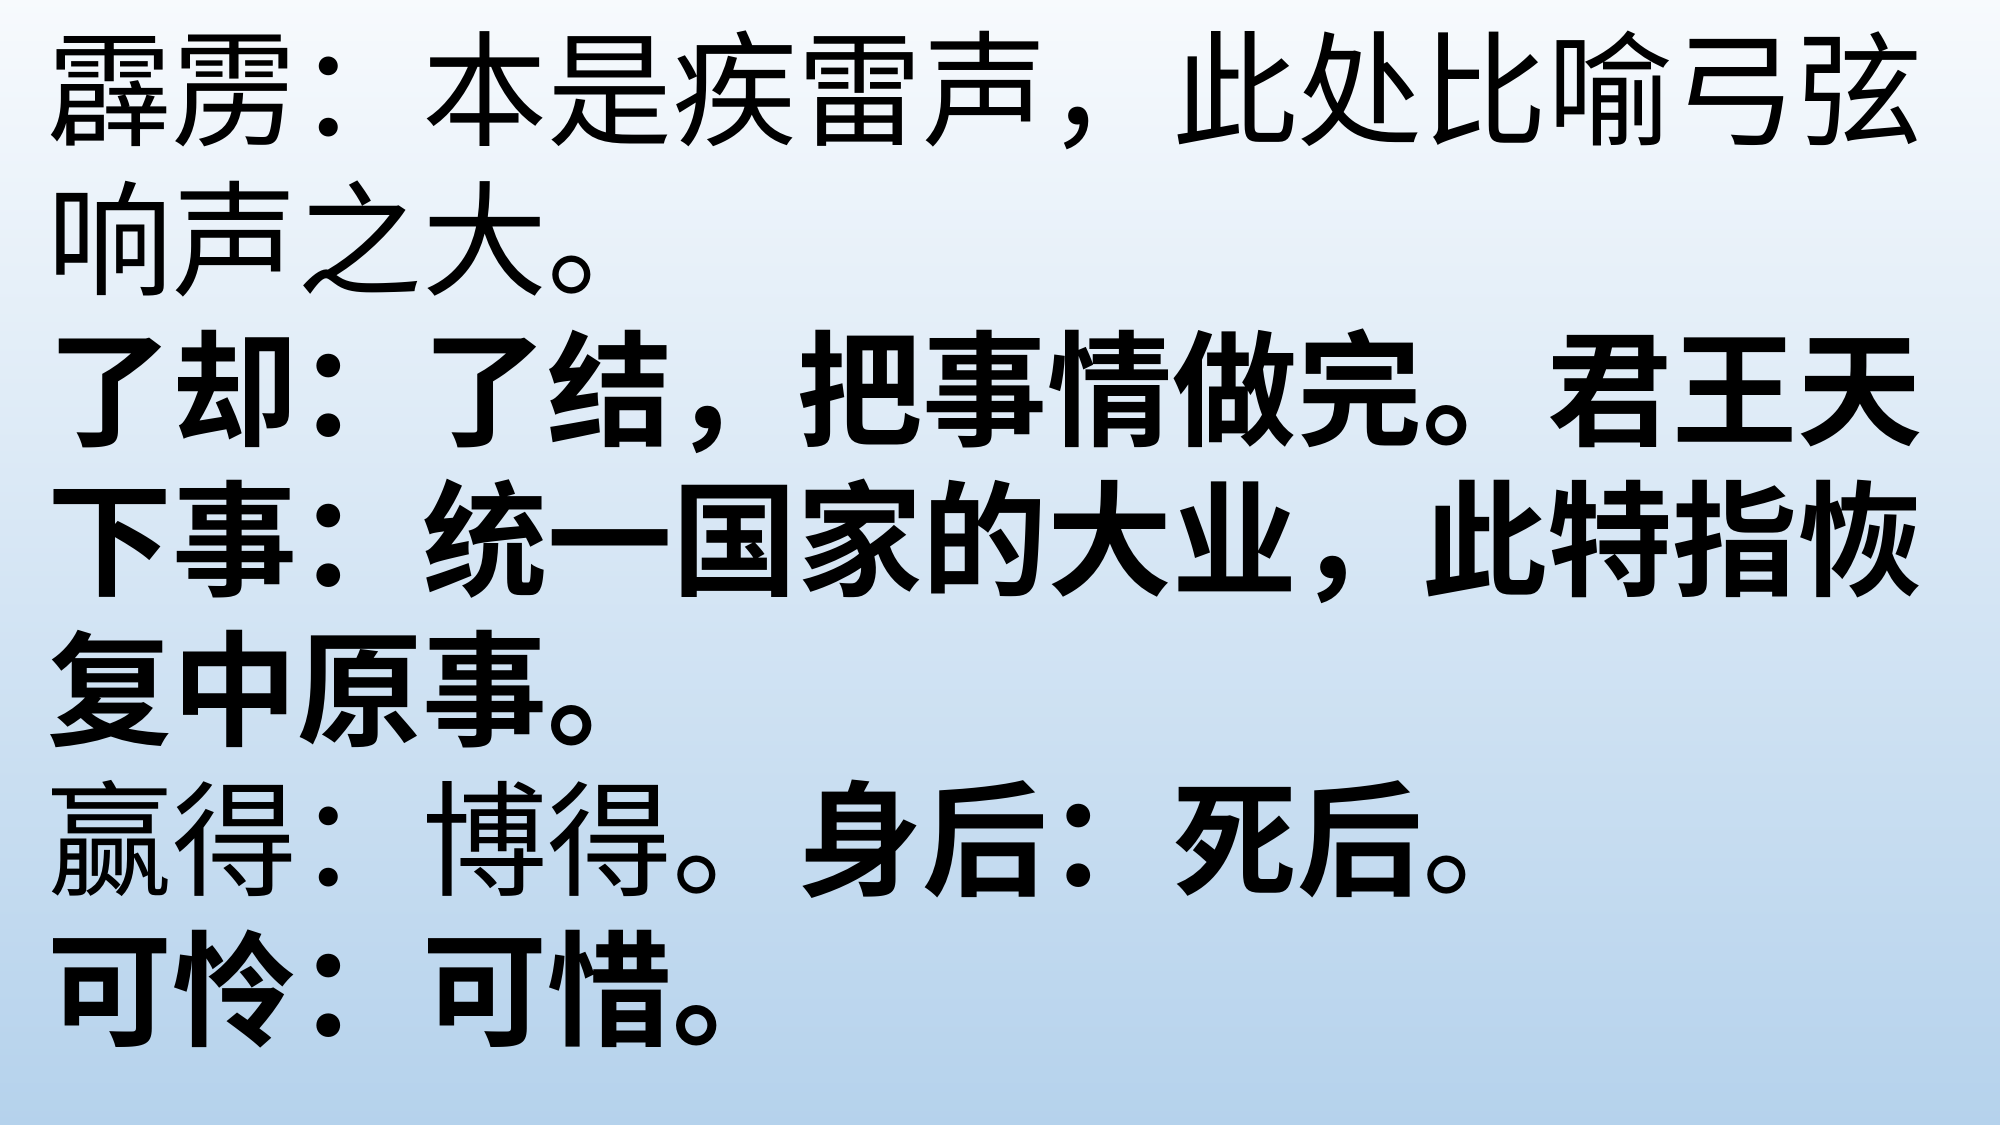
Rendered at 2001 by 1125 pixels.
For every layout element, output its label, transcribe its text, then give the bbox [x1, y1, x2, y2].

text_box 霹雳：本是疾雷声，此处比喻弓弦响声之大。 了却：了结，把事情做完。君王天下事：统一国家的大业，此特指恢复中原事。 赢得：博得。身后：死后。 可怜：可惜。 [32, 3, 1980, 1069]
